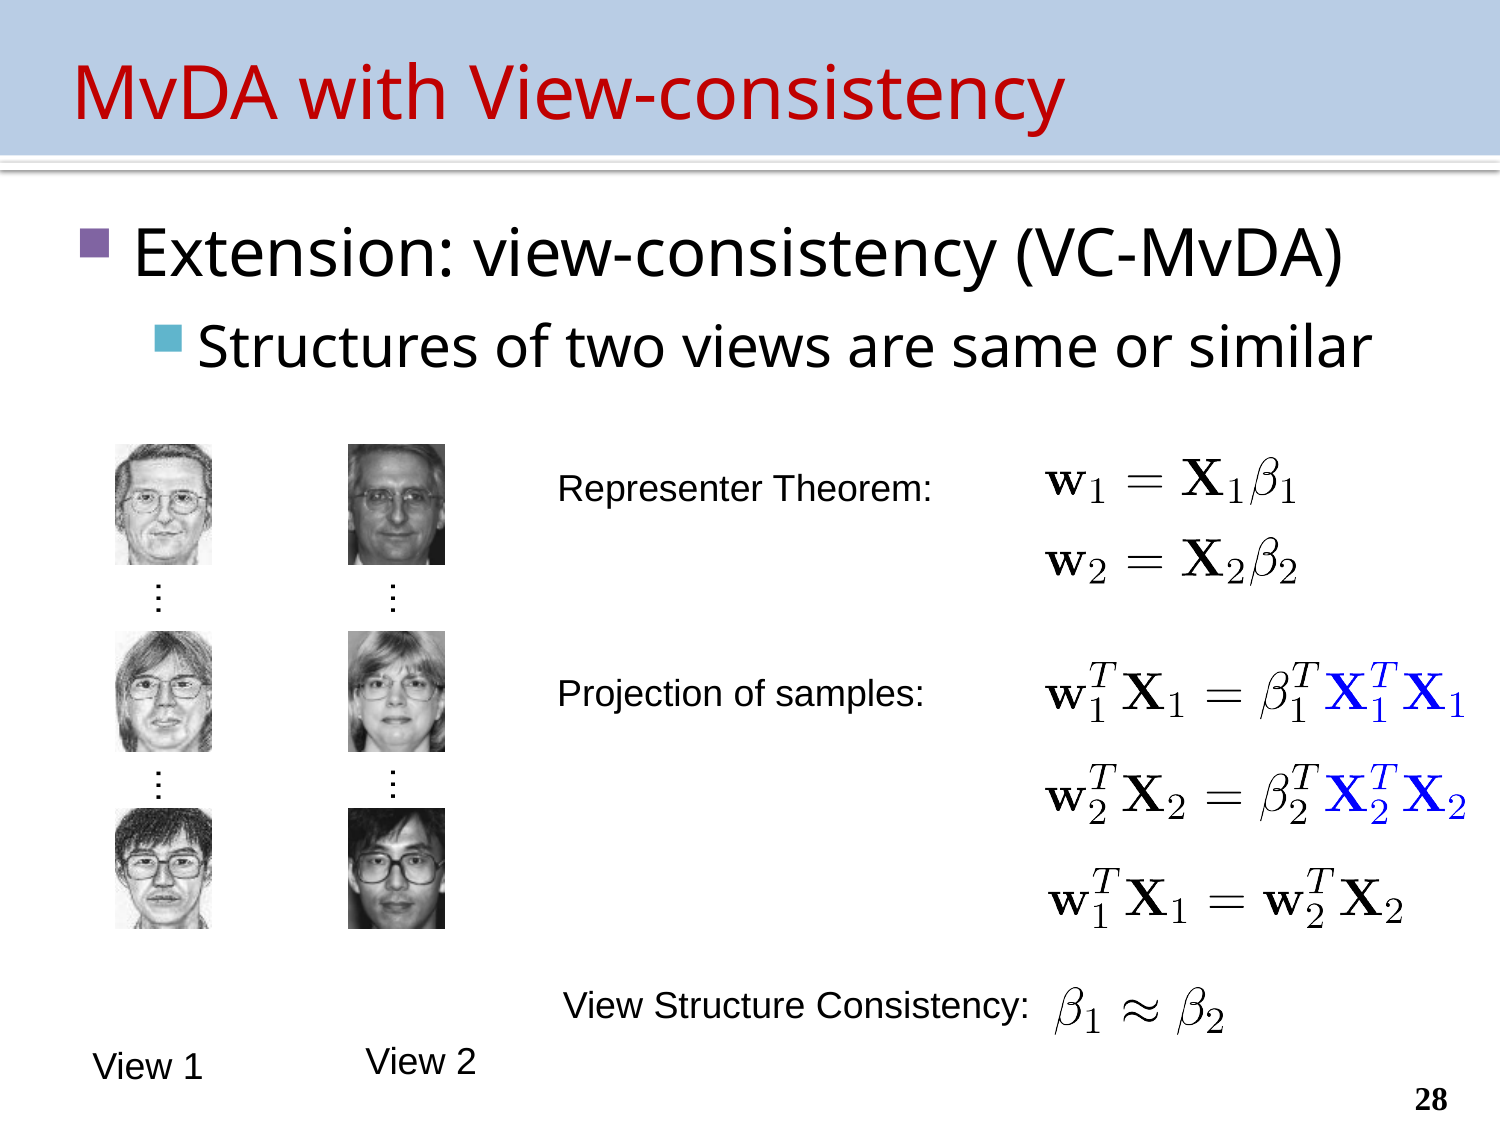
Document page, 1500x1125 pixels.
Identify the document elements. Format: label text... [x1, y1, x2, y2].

text_box Representer Theorem: [542, 457, 949, 517]
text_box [115, 444, 212, 929]
picture [1047, 868, 1402, 928]
text_box View 1 [77, 1034, 219, 1095]
picture [1045, 662, 1464, 723]
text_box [348, 444, 445, 929]
text_box View 2 [350, 1029, 492, 1090]
picture [1045, 764, 1465, 824]
picture [1045, 537, 1296, 586]
picture [1053, 987, 1223, 1036]
text_box Projection of samples: [542, 661, 941, 721]
list Extension: view-consistency (VC-MvDA) Structures of two views are same or similar [60, 202, 1446, 1057]
title MvDA with View-consistency [56, 35, 1483, 144]
picture [1045, 456, 1295, 505]
text_box View Structure Consistency: [548, 973, 1046, 1034]
